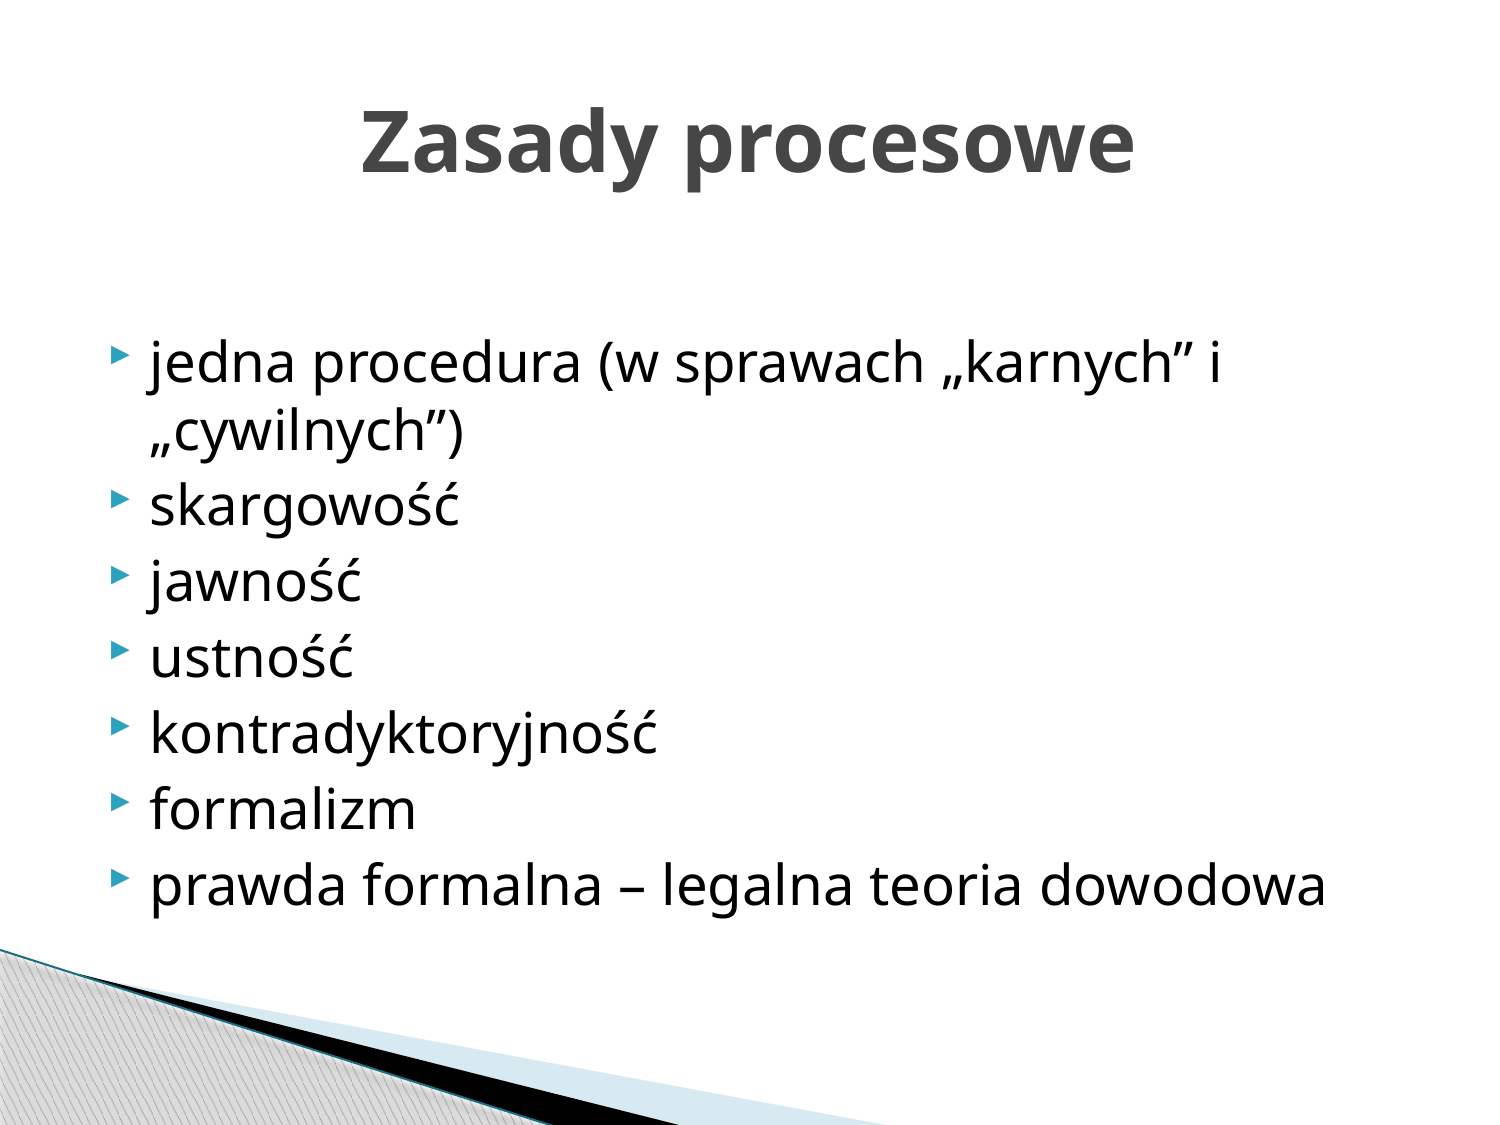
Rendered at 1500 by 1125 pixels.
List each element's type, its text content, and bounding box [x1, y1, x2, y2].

title Zasady procesowe [75, 45, 1425, 233]
list jedna procedura (w sprawach „karnych” i „cywilnych”) skargowość jawność ustność kontradyktoryjność formalizm prawda formalna – legalna teoria dowodowa [75, 242, 1425, 986]
